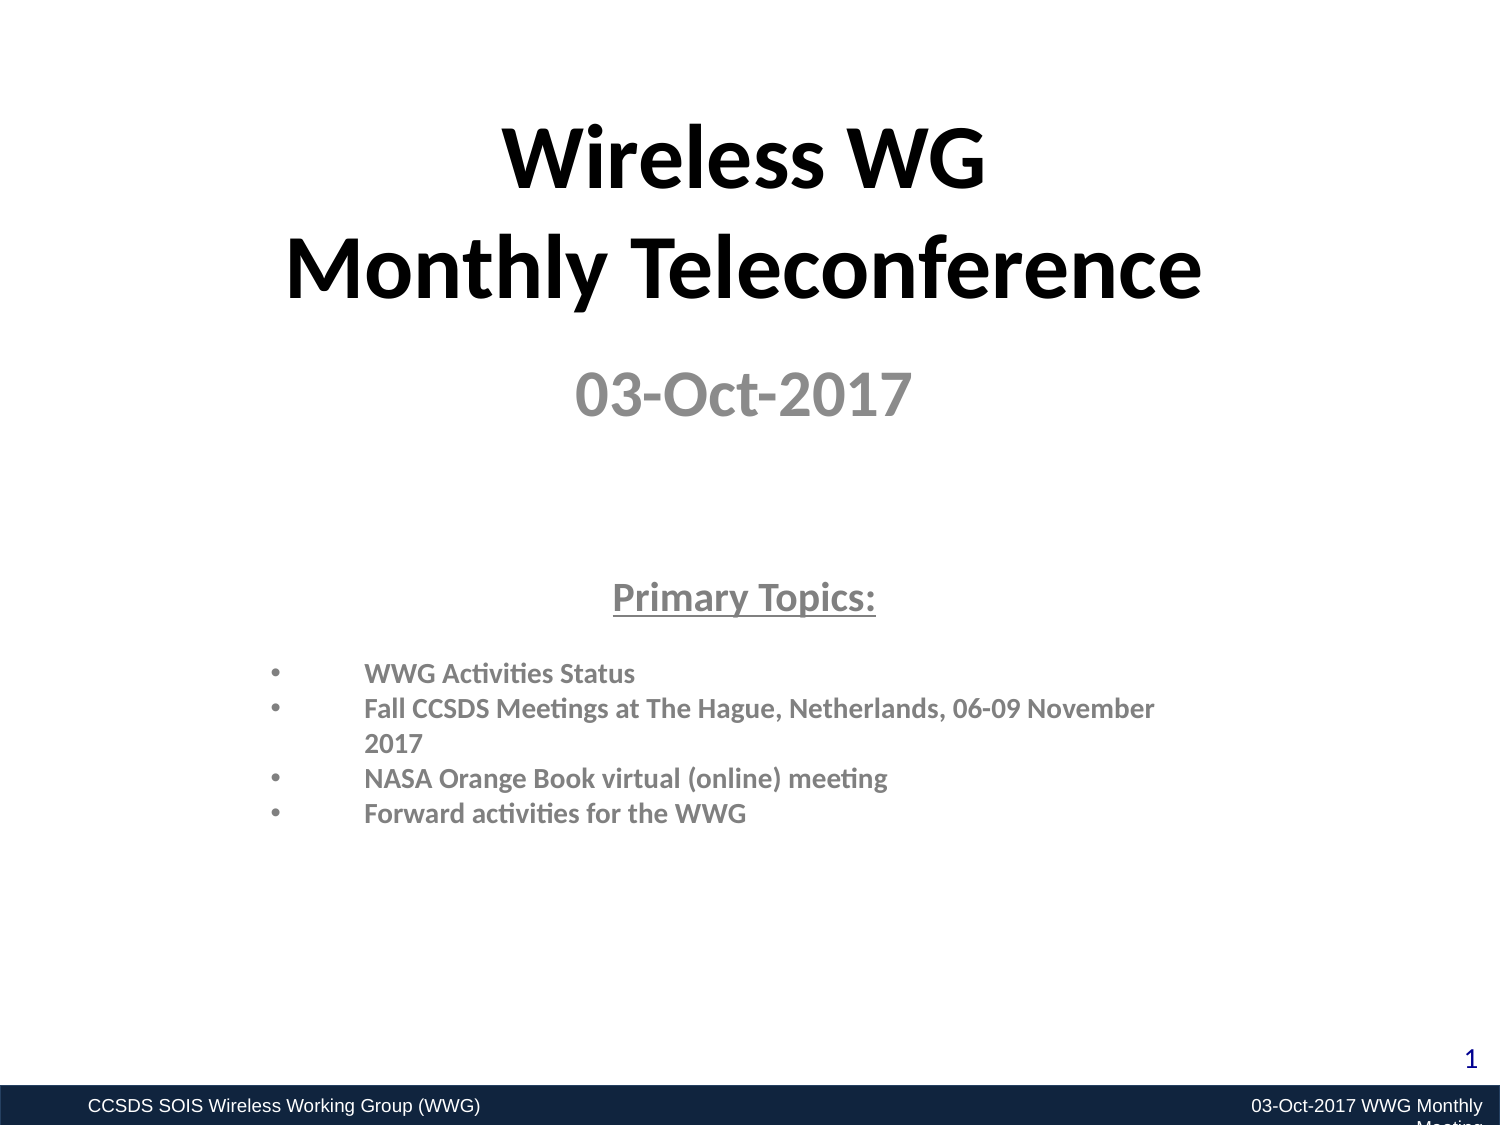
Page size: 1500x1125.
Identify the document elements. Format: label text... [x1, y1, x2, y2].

subtitle 03-Oct-2017 [219, 342, 1270, 469]
title Wireless WG Monthly Teleconference [132, 89, 1357, 331]
text_box Primary Topics: WWG Activities Status Fall CCSDS Meetings at The Hague, Netherlands, 06-09 November 2017 NASA Orange Book virtual (online) meeting Forward activities for the WWG [255, 562, 1234, 1018]
